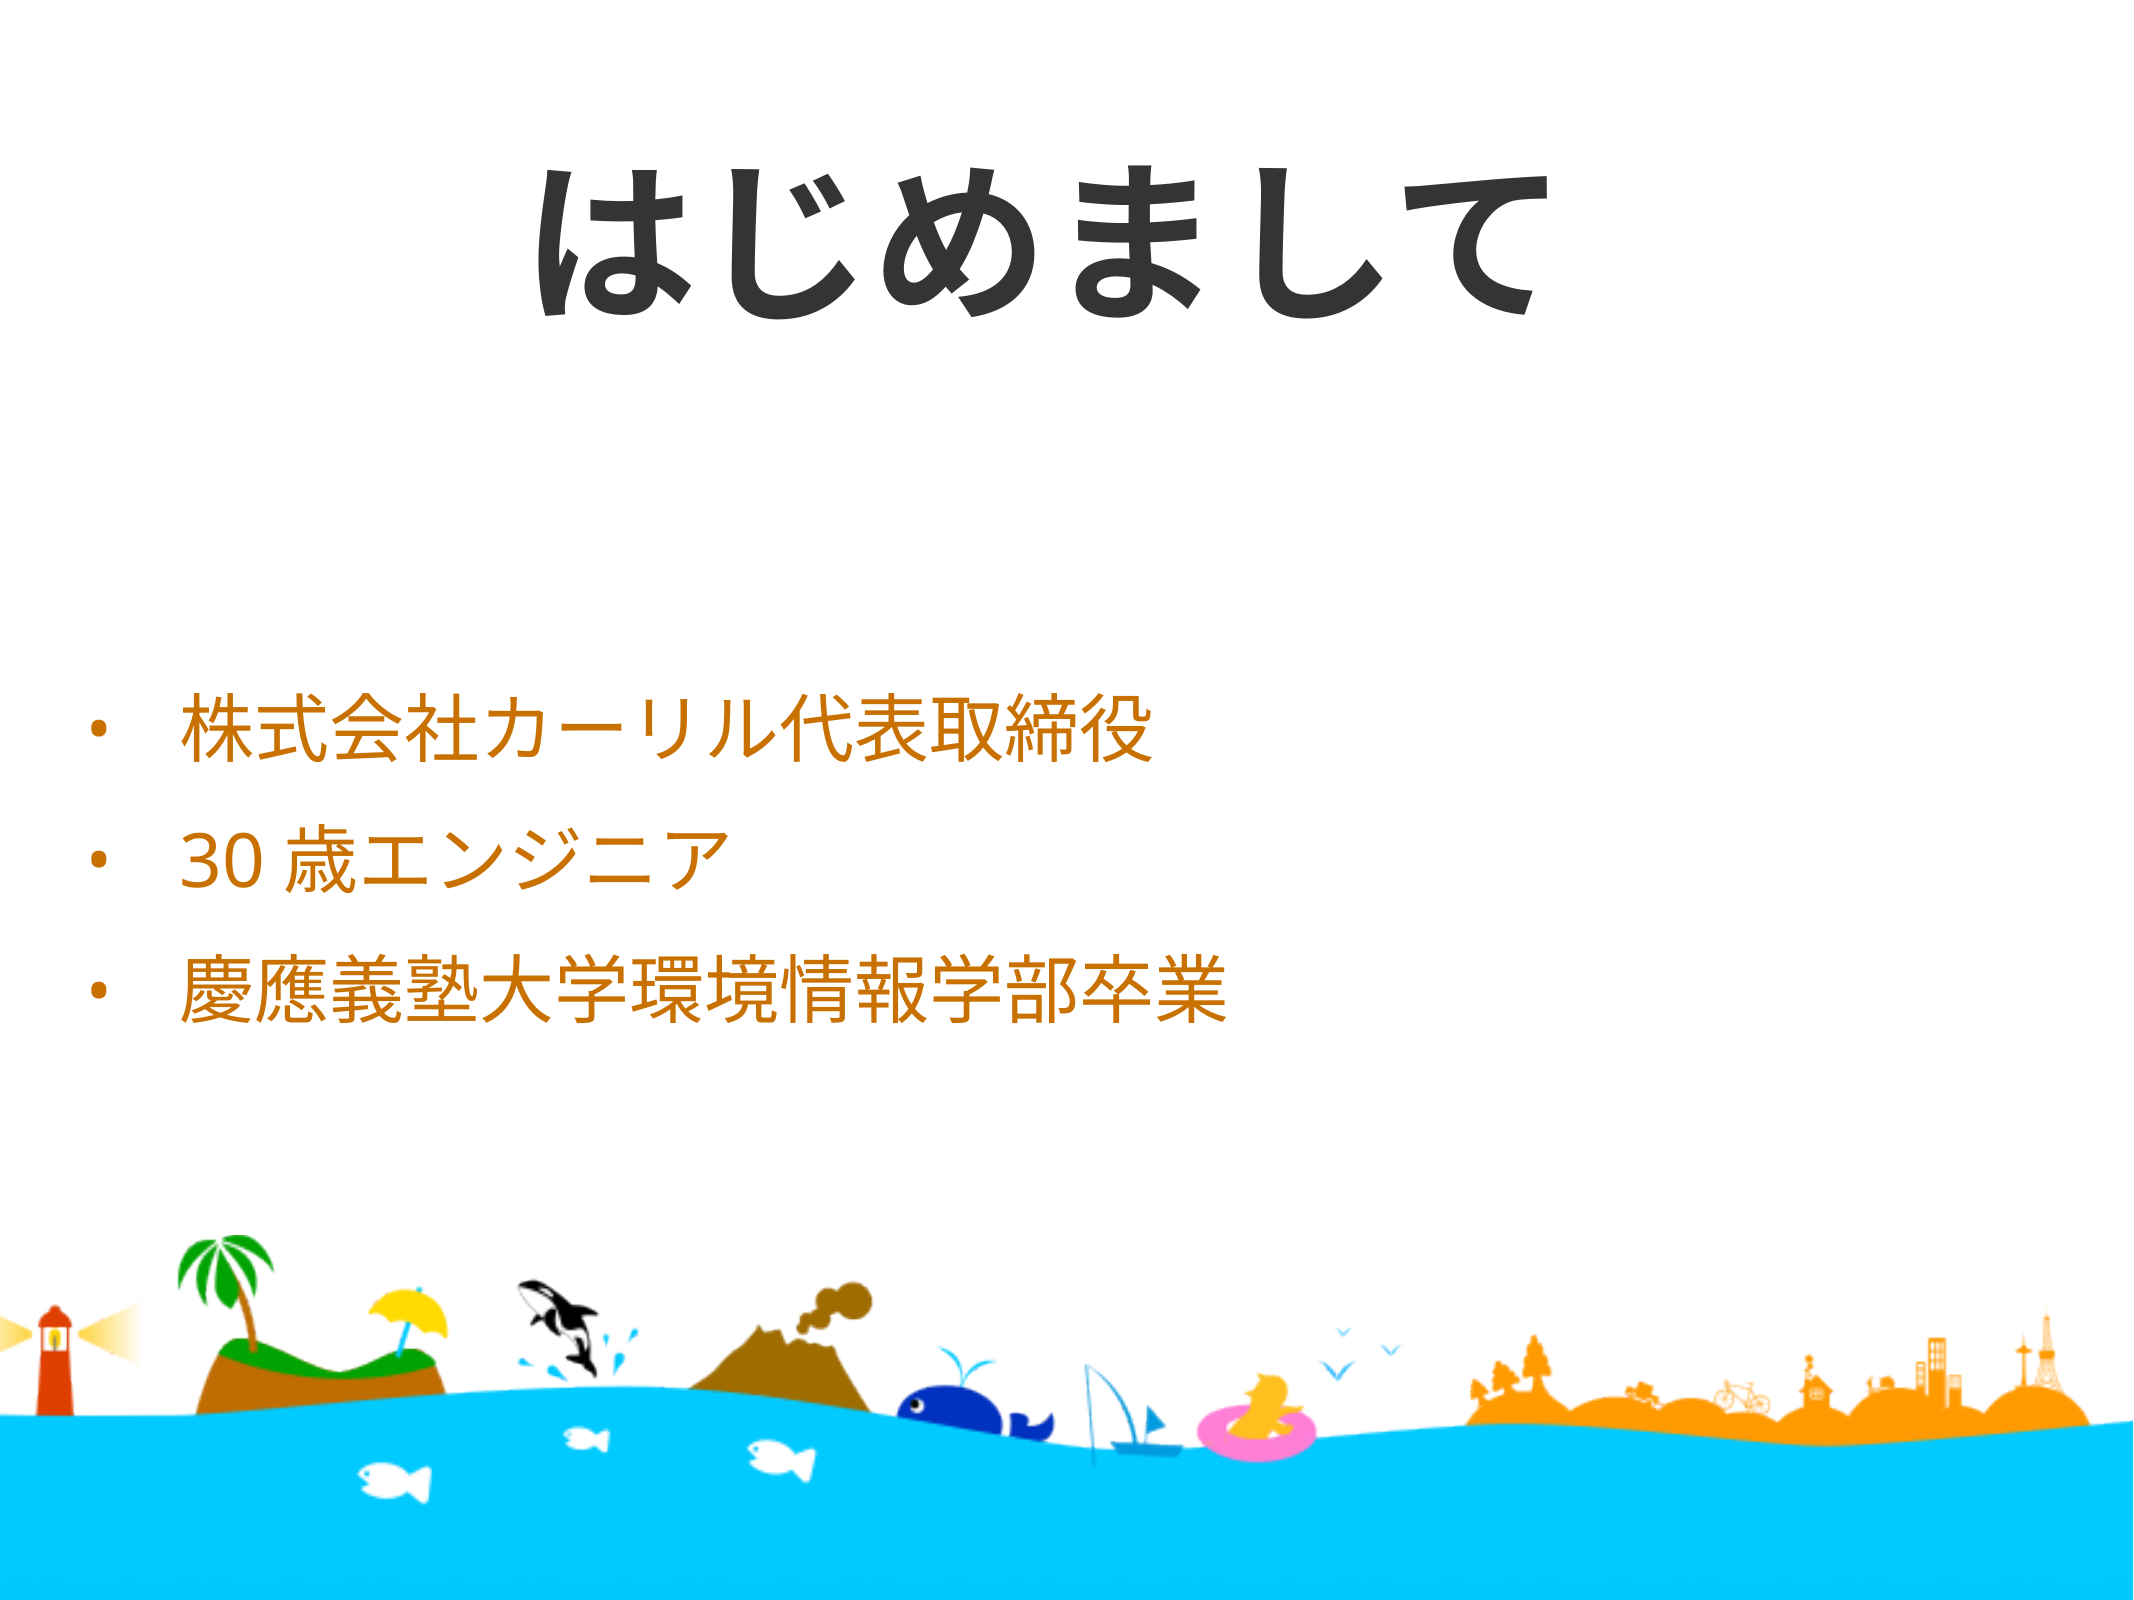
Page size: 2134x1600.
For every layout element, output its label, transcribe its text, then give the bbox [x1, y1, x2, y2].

picture [357, 1462, 432, 1504]
picture [564, 1426, 610, 1453]
picture [0, 1235, 2134, 1462]
title はじめまして [186, 44, 1904, 408]
picture [747, 1439, 817, 1483]
list 株式会社カーリル代表取締役 30歳エンジニア 慶應義塾大学環境情報学部卒業 [25, 408, 2134, 1235]
